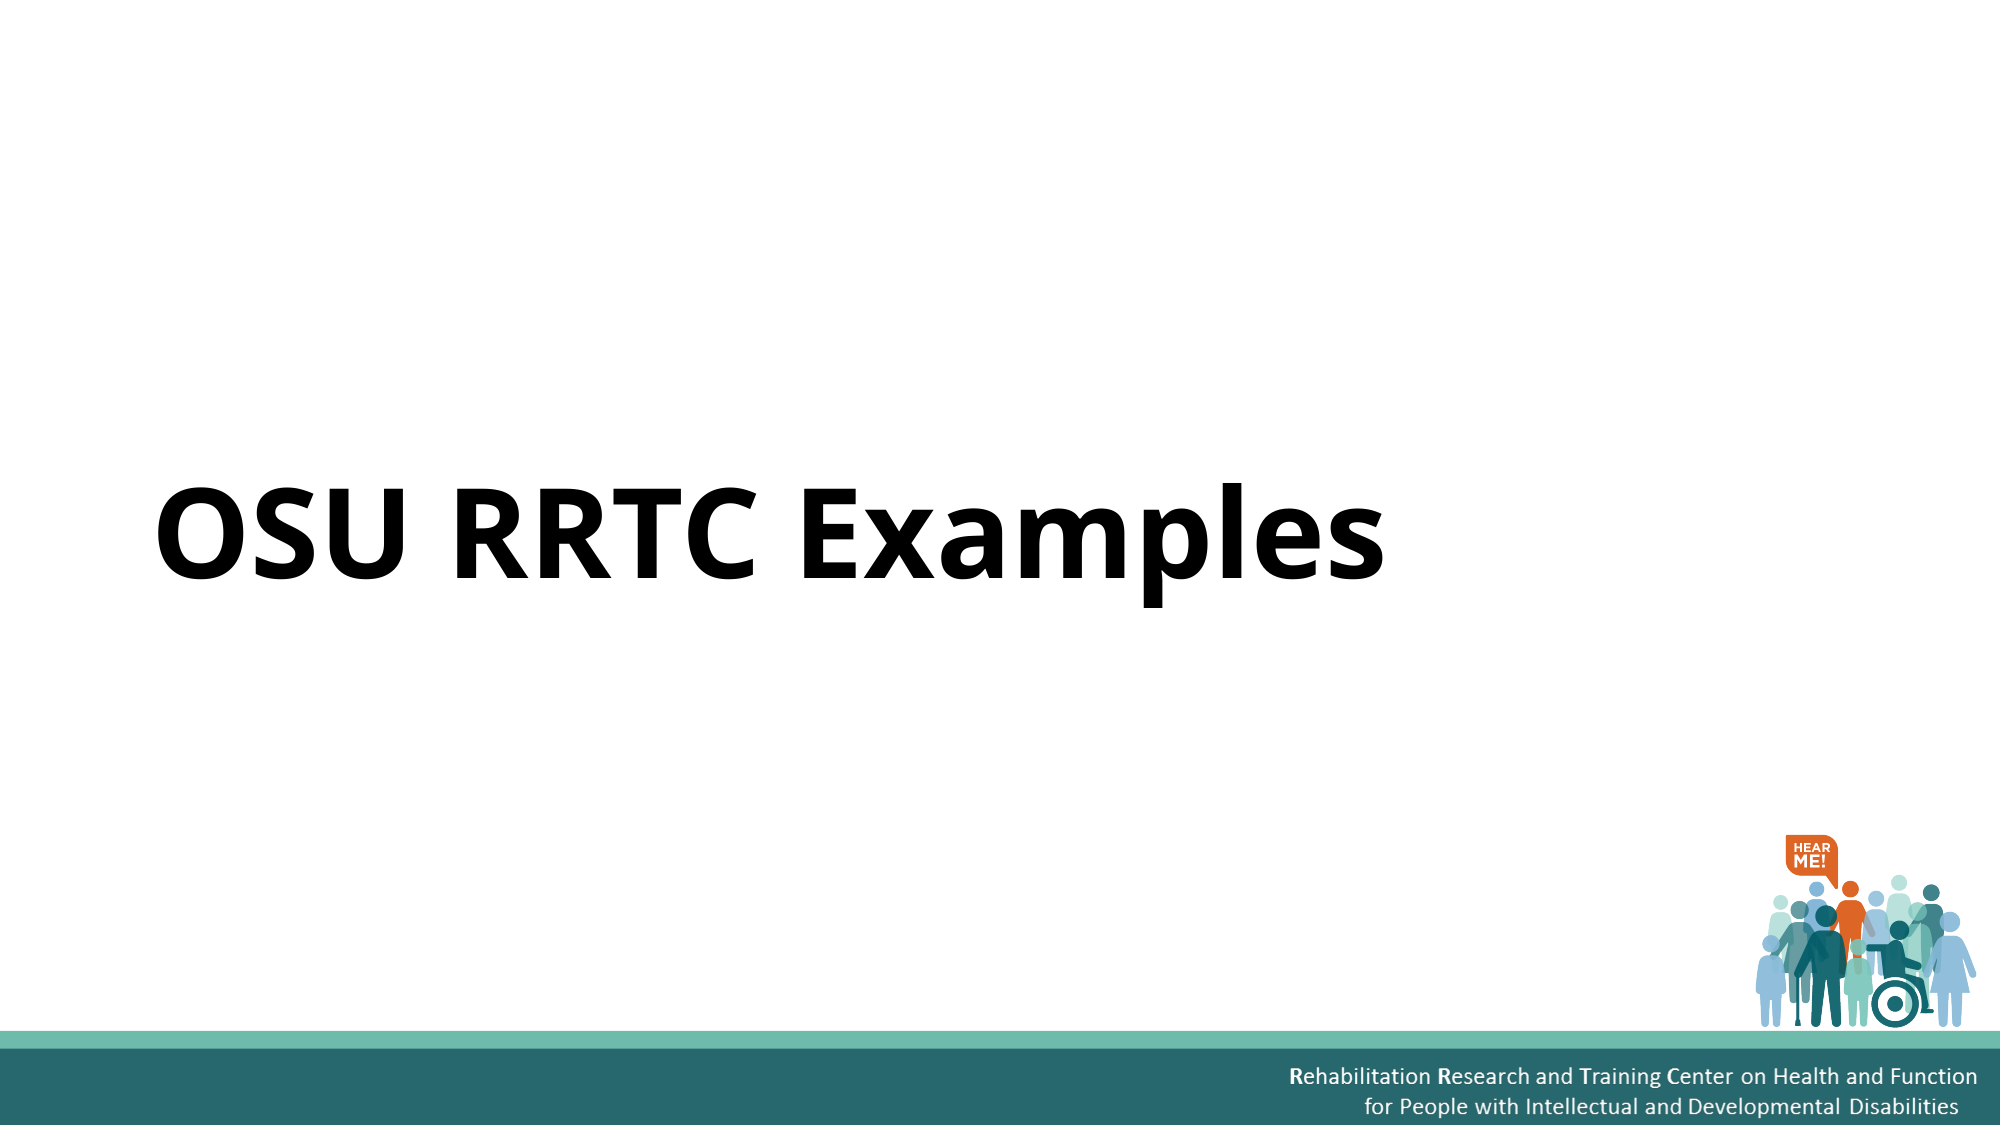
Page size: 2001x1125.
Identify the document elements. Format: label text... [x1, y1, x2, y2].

title OSU RRTC Examples [136, 145, 1862, 614]
picture [1274, 1053, 2001, 1125]
picture [1711, 809, 2000, 1049]
